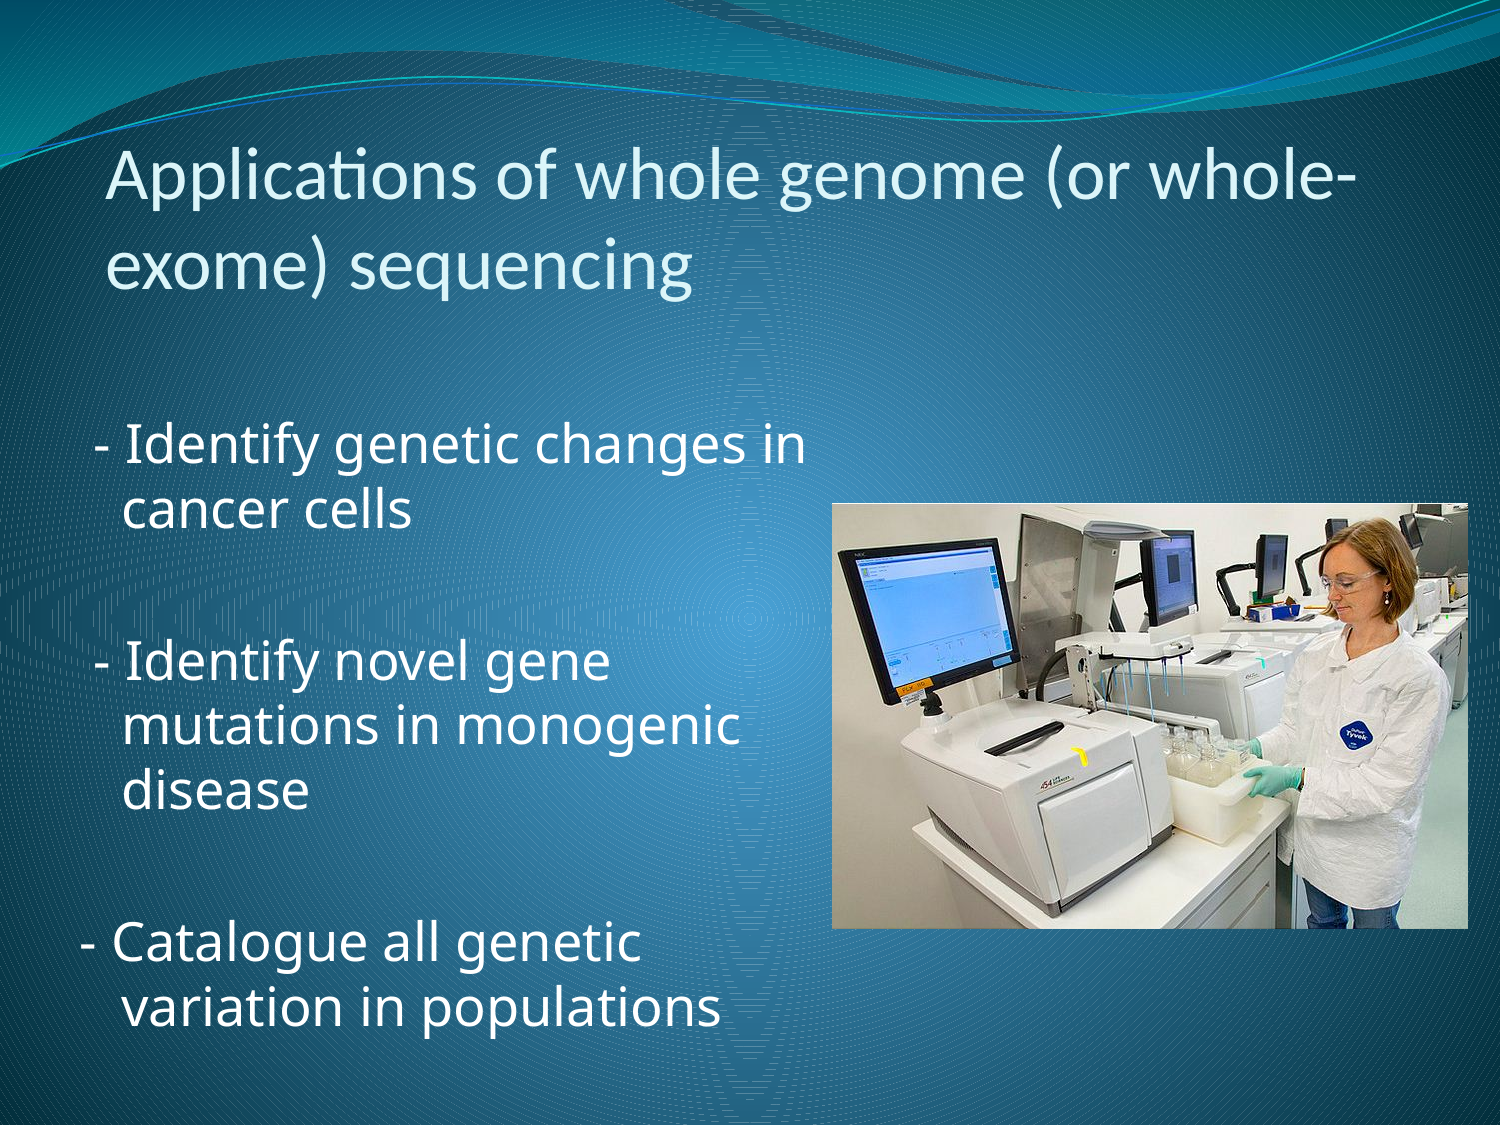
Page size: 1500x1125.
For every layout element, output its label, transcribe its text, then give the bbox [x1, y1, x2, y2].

title PGD: a brief history [825, 504, 892, 942]
list - Identify genetic changes in cancer cells - Identify novel gene mutations in monogenic disease - Catalogue all genetic variation in populations [64, 326, 892, 1047]
title Applications of whole genome (or whole-exome) sequencing [105, 117, 1456, 305]
picture [832, 503, 1468, 929]
